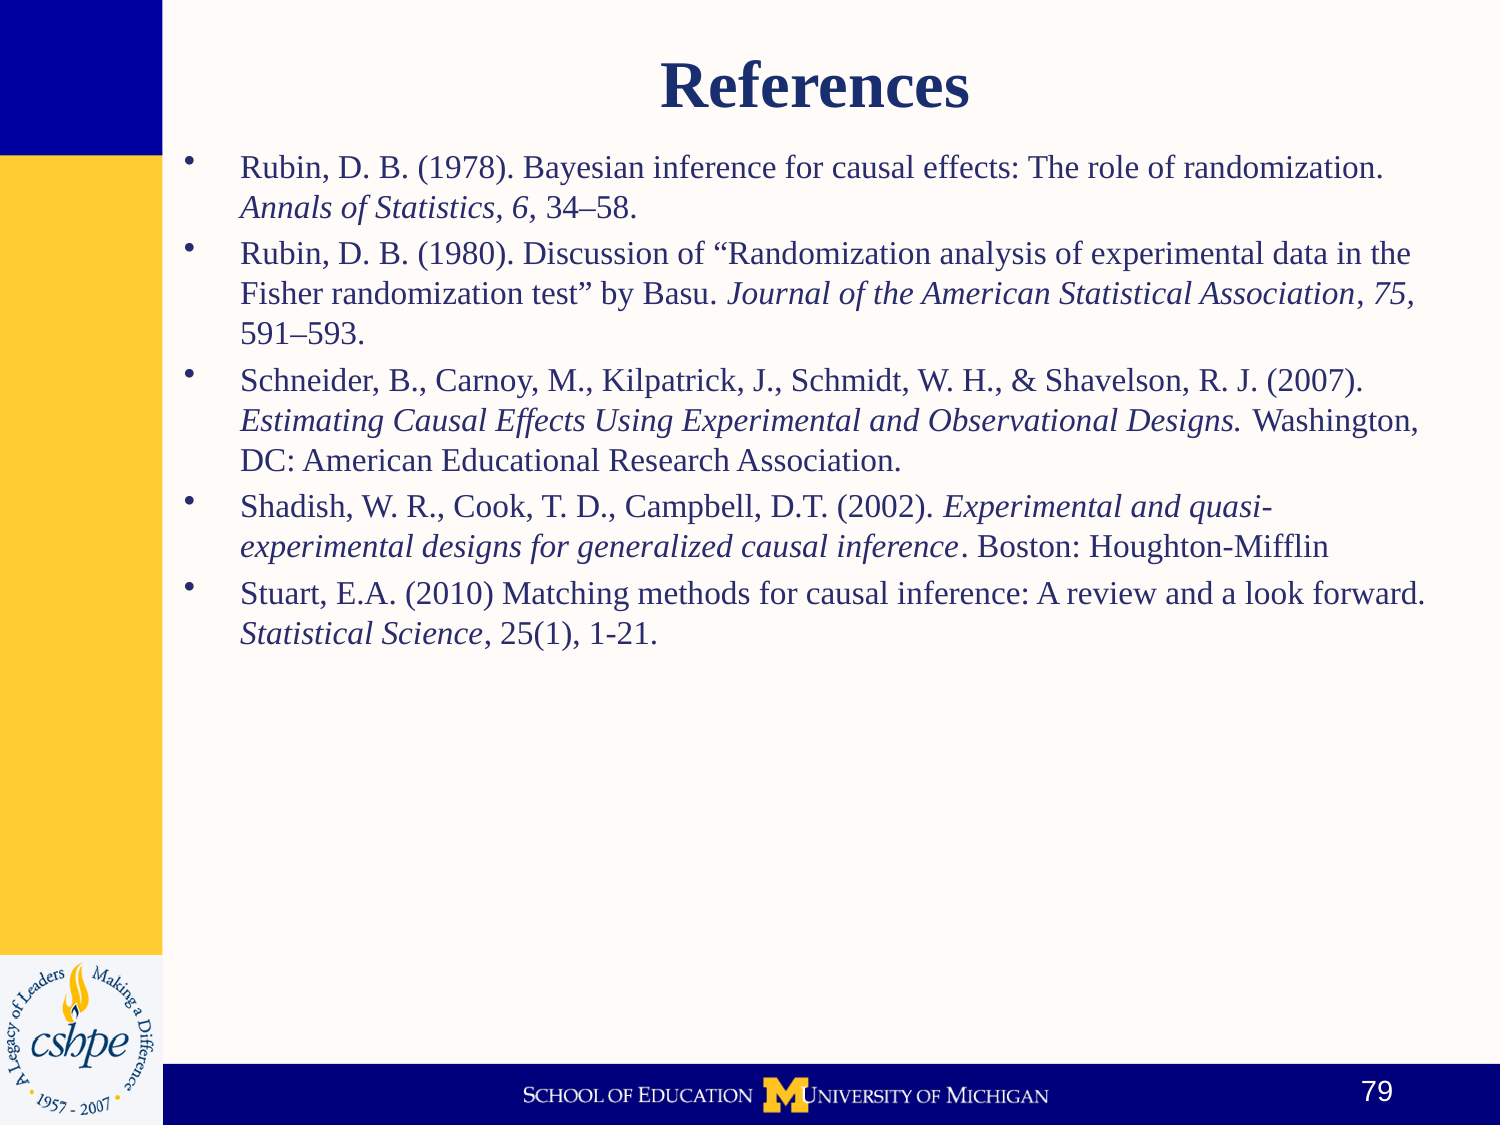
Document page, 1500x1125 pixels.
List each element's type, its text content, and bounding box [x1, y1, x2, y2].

list Rubin, D. B. (1978). Bayesian inference for causal effects: The role of randomization. Annals of Statistics, 6, 34–58. Rubin, D. B. (1980). Discussion of “Randomization analysis of experimental data in the Fisher randomization test” by Basu. Journal of the American Statistical Association, 75, 591–593. Schneider, B., Carnoy, M., Kilpatrick, J., Schmidt, W. H., & Shavelson, R. J. (2007). Estimating Causal Effects Using Experimental and Observational Designs. Washington, DC: American Educational Research Association. Shadish, W. R., Cook, T. D., Campbell, D.T. (2002). Experimental and quasi-experimental designs for generalized causal inference. Boston: Houghton-Mifflin Stuart, E.A. (2010) Matching methods for causal inference: A review and a look forward. Statistical Science, 25(1), 1-21. [168, 137, 1445, 1006]
title References [162, 0, 1469, 163]
picture [523, 1077, 1049, 1113]
picture [0, 955, 163, 1125]
slide_number 79 [1095, 1064, 1409, 1125]
